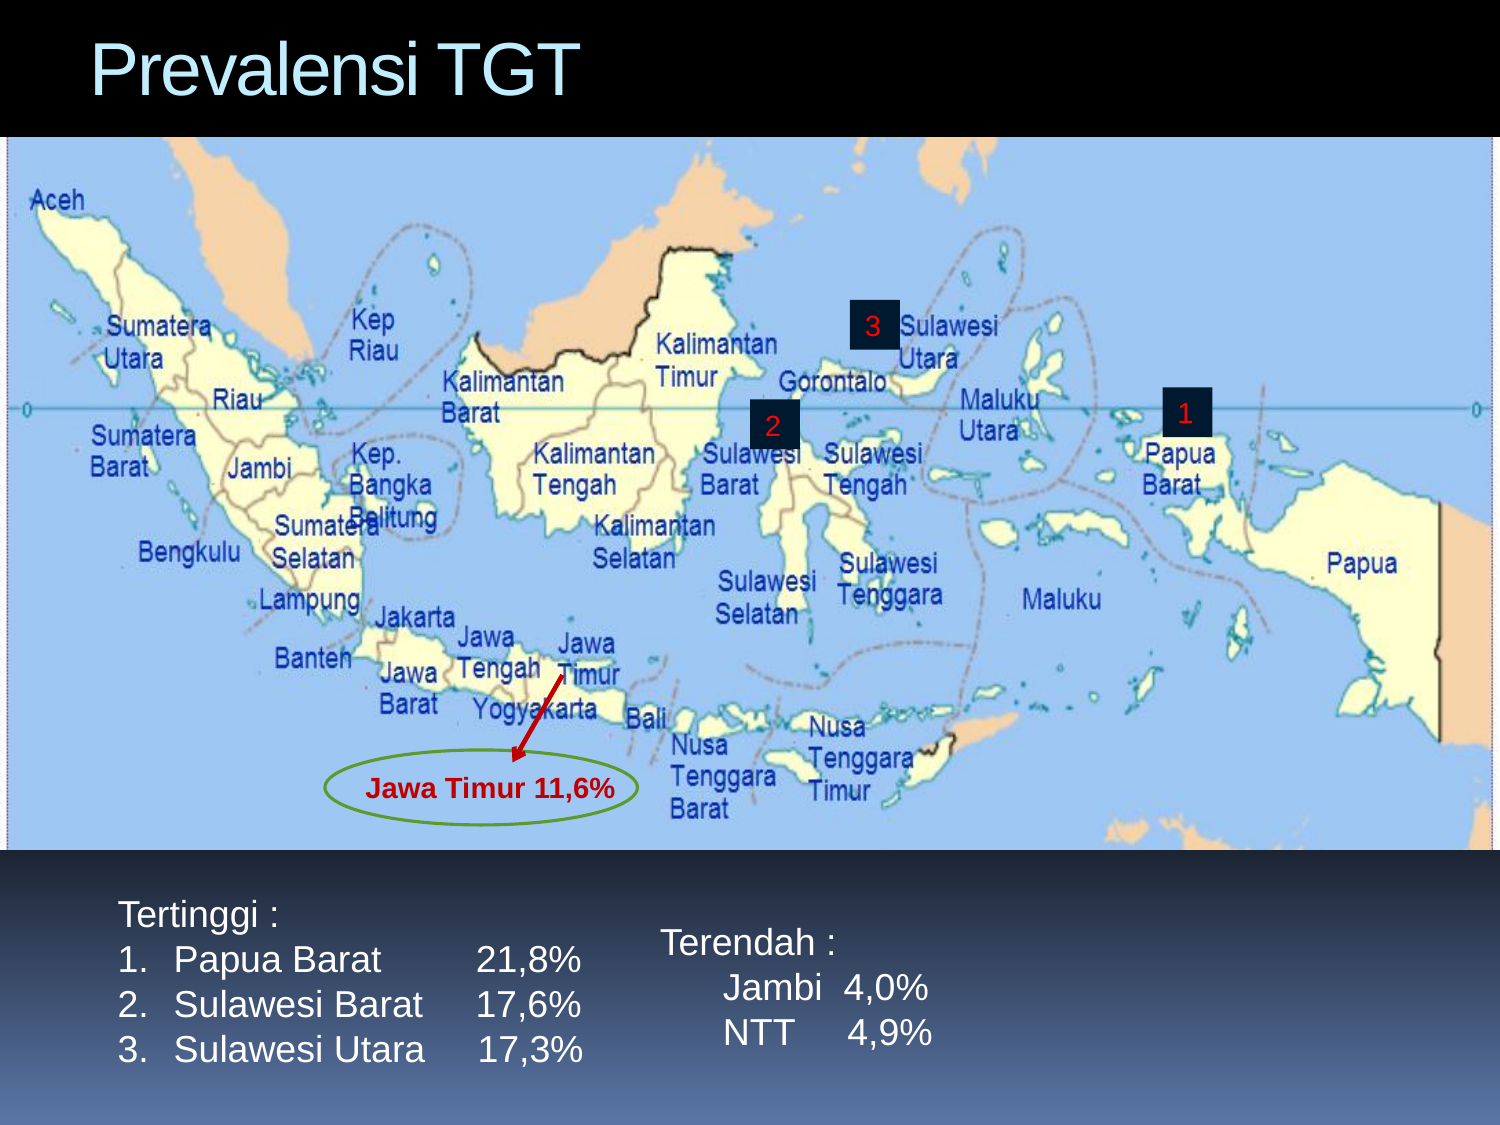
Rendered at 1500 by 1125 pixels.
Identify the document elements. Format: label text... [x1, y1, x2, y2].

text_box Terendah : Jambi 4,0% NTT 4,9% [645, 910, 1061, 1061]
text_box Tertinggi : Papua Barat 21,8% Sulawesi Barat 17,6% Sulawesi Utara 17,3% [102, 882, 599, 1123]
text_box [493, 693, 582, 745]
picture [0, 137, 1500, 851]
title Prevalensi TGT [75, 12, 1350, 132]
